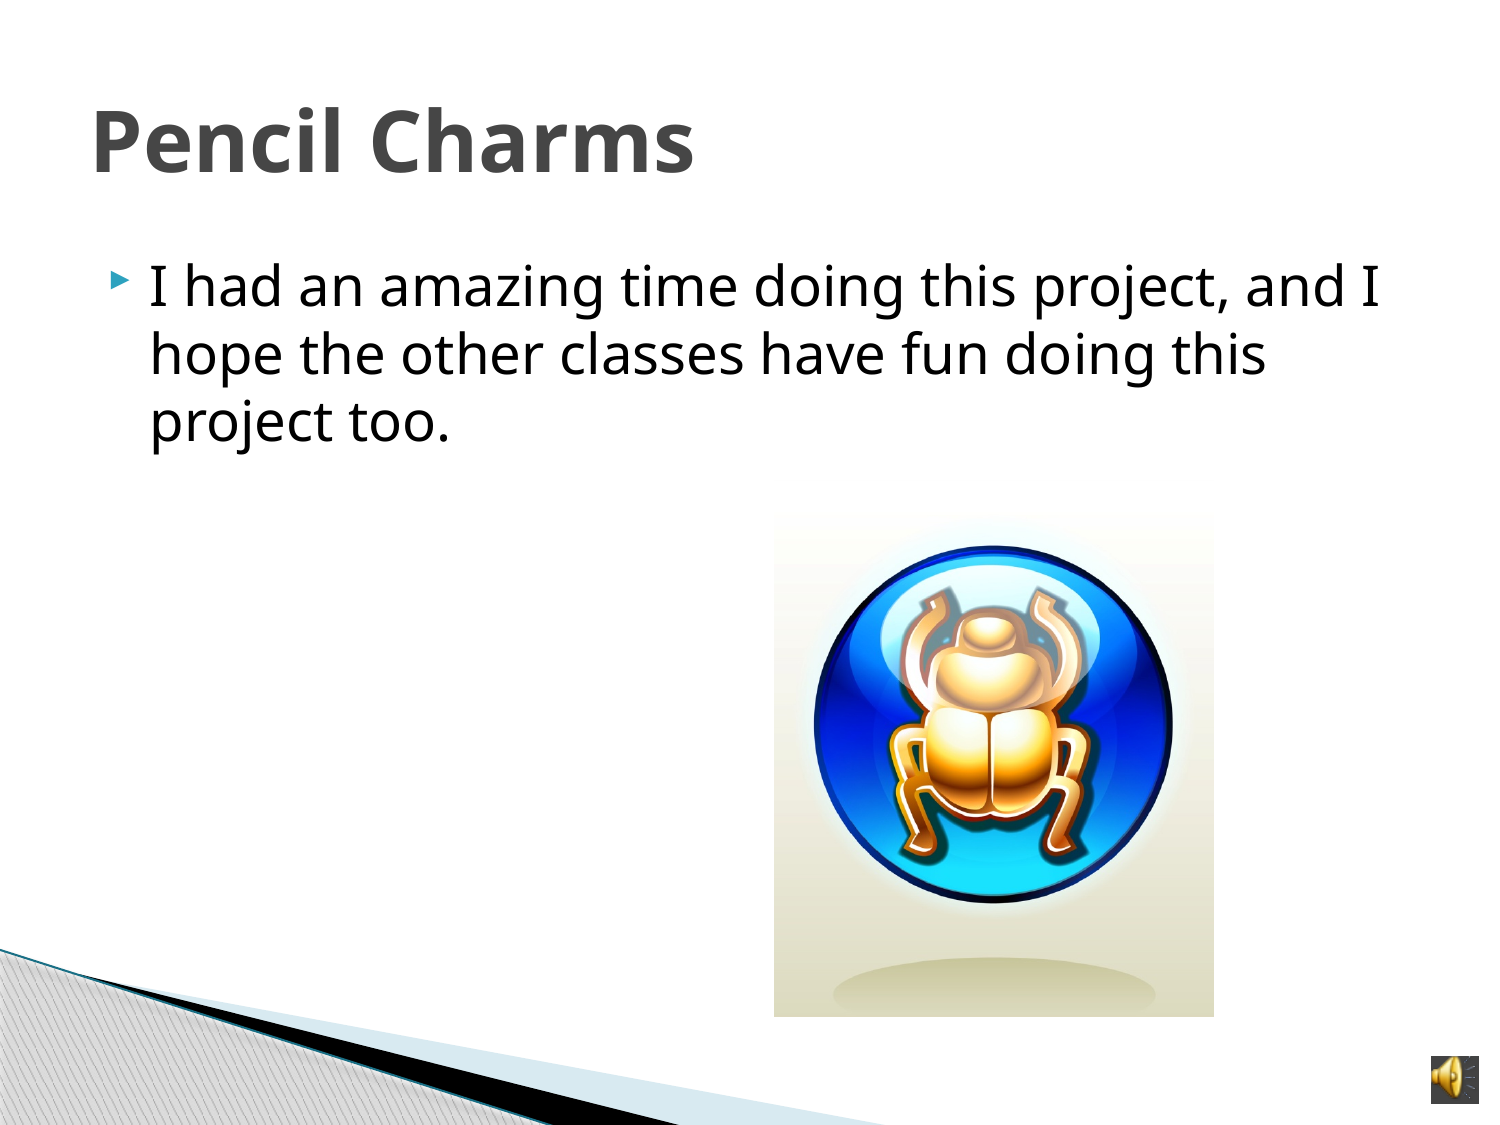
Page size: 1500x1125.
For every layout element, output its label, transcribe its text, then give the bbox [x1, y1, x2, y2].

picture [774, 449, 1214, 1018]
list I had an amazing time doing this project, and I hope the other classes have fun doing this project too. [75, 243, 1425, 986]
picture [1429, 1054, 1481, 1106]
title Pencil Charms [75, 45, 1425, 233]
